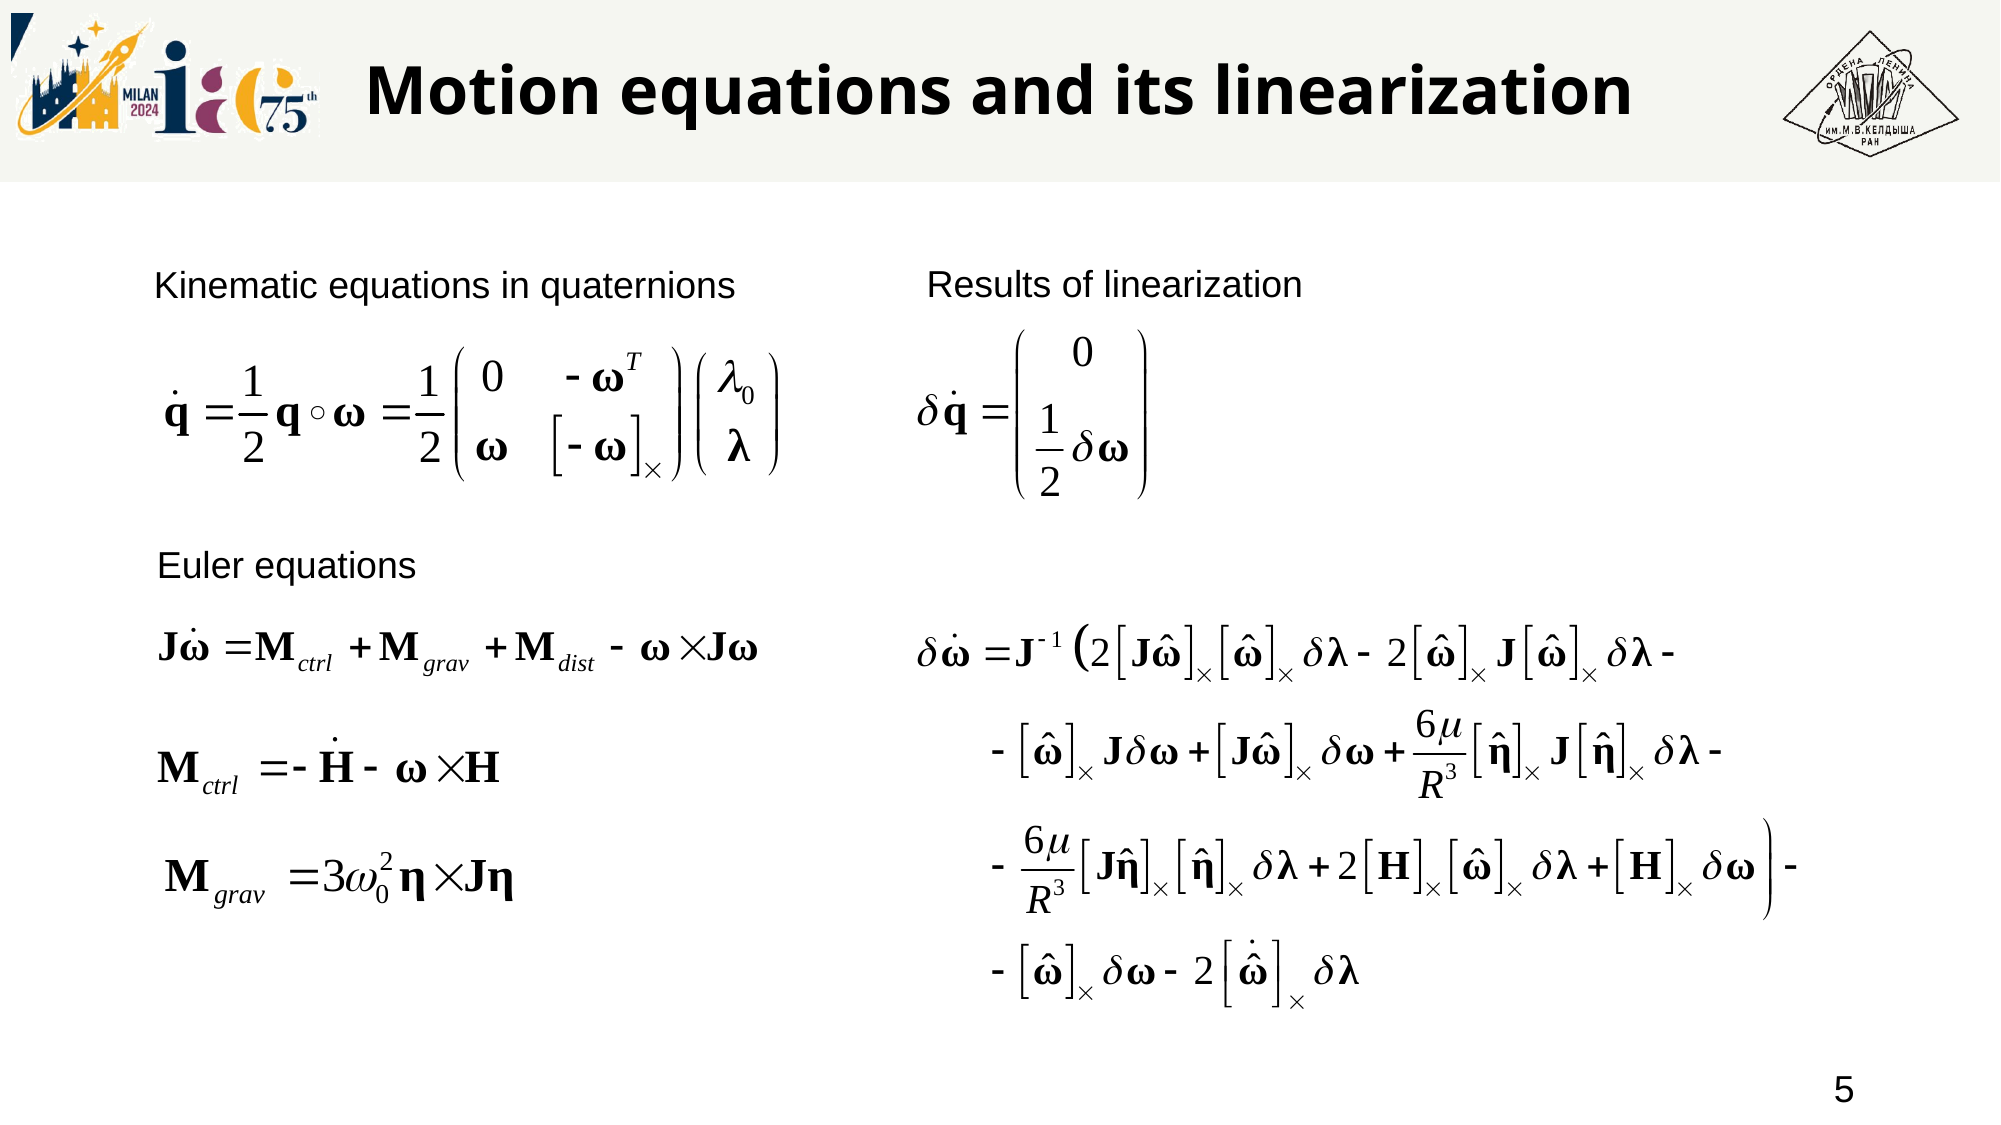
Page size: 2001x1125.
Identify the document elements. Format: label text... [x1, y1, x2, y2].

text_box Kinematic equations in quaternions [138, 253, 751, 314]
text_box Results of linearization [911, 252, 1318, 313]
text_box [909, 319, 1162, 510]
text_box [149, 731, 512, 806]
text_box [149, 614, 769, 687]
title Motion equations and its linearization [76, 21, 1924, 165]
text_box Euler equations [142, 534, 475, 594]
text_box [156, 333, 793, 496]
picture [1778, 26, 1963, 161]
text_box [0, 1, 2000, 182]
picture [11, 13, 320, 143]
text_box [909, 614, 1816, 1022]
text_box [156, 839, 522, 921]
text_box 5 [1819, 1057, 2000, 1118]
